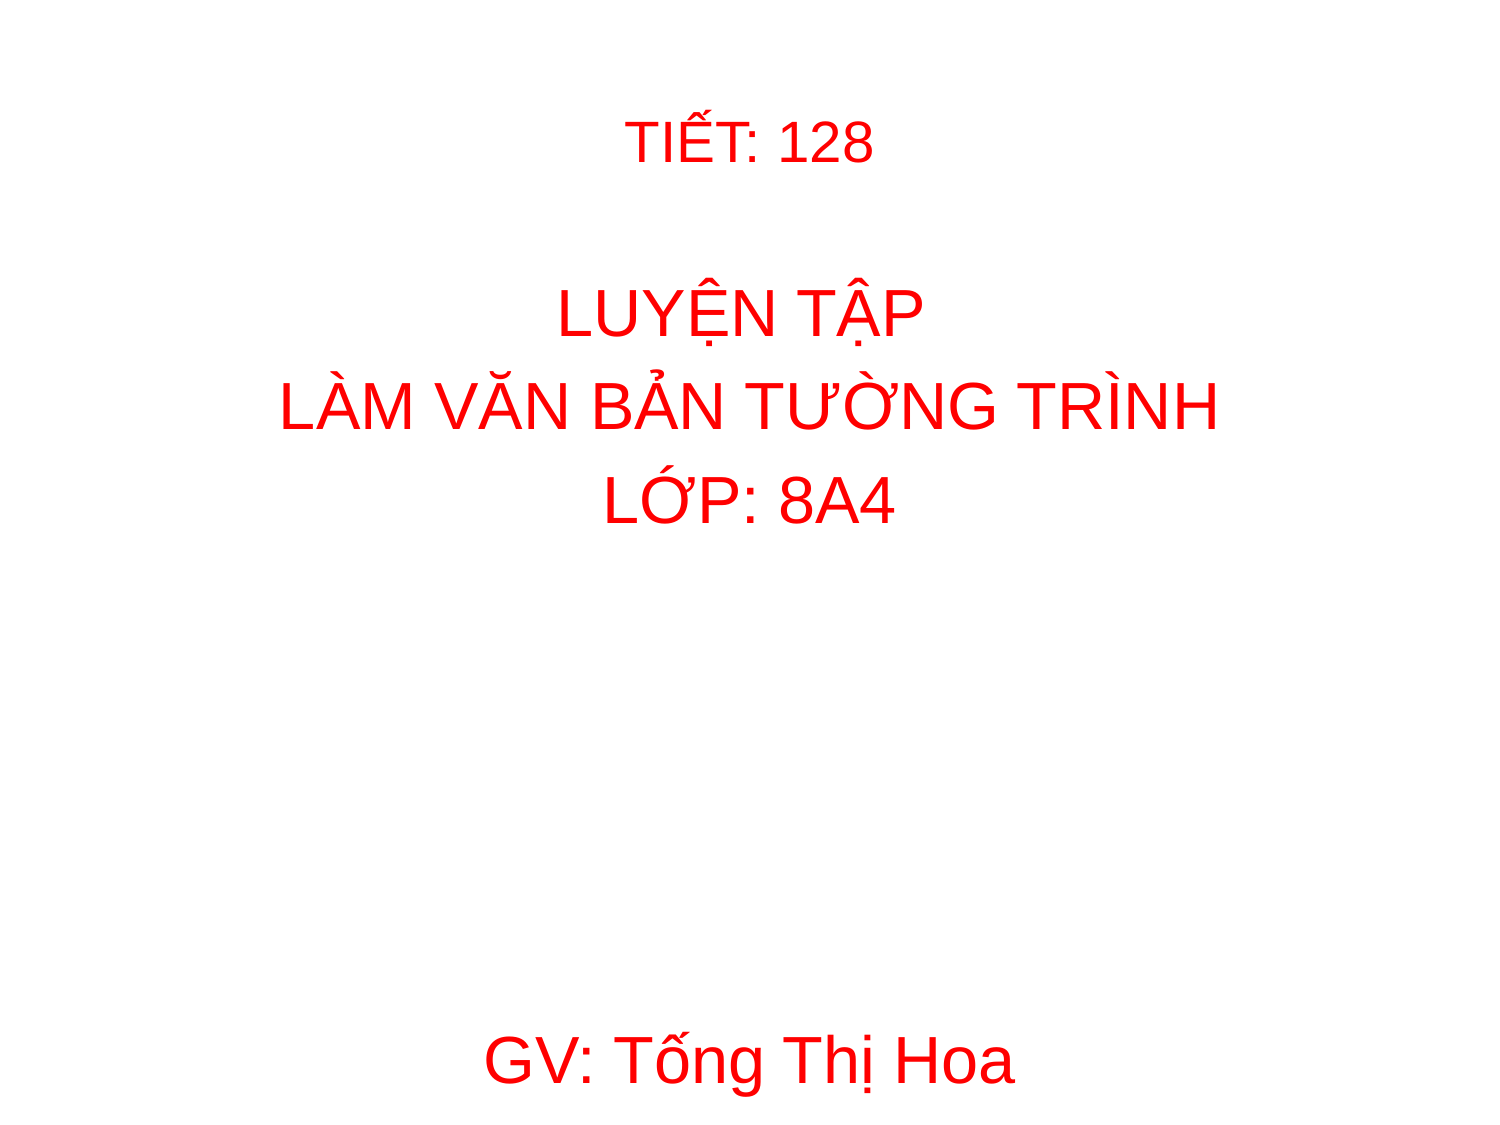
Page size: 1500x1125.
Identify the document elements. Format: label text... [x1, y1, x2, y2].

list LUYỆN TẬP LÀM VĂN BẢN TƯỜNG TRÌNH LỚP: 8A4 GV: Tống Thị Hoa [75, 262, 1425, 1005]
title TIẾT: 128 [75, 45, 1425, 233]
